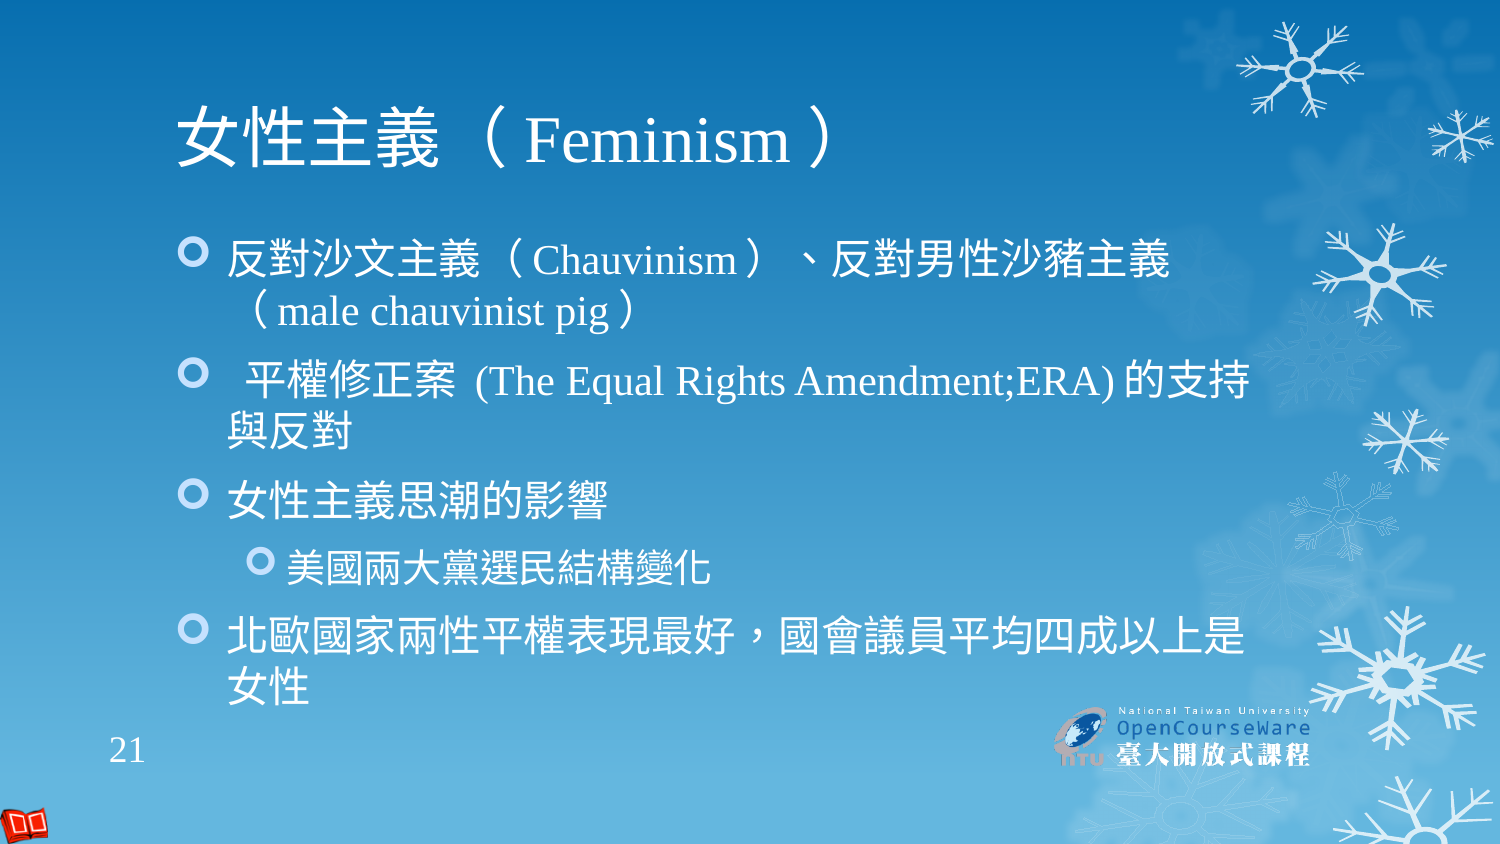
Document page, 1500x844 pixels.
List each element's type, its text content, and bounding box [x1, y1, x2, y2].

picture [0, 807, 48, 844]
picture [1033, 693, 1330, 781]
slide_number 21 [93, 732, 194, 778]
list 反對沙文主義（Chauvinism）、反對男性沙豬主義（male chauvinist pig） 平權修正案 (The Equal Rights Amendment;ERA)的支持與反對 女性主義思潮的影響 美國兩大黨選民結構變化 北歐國家兩性平權表現最好，國會議員平均四成以上是女性 [159, 222, 1294, 721]
title 女性主義（Feminism） [159, 79, 1329, 193]
